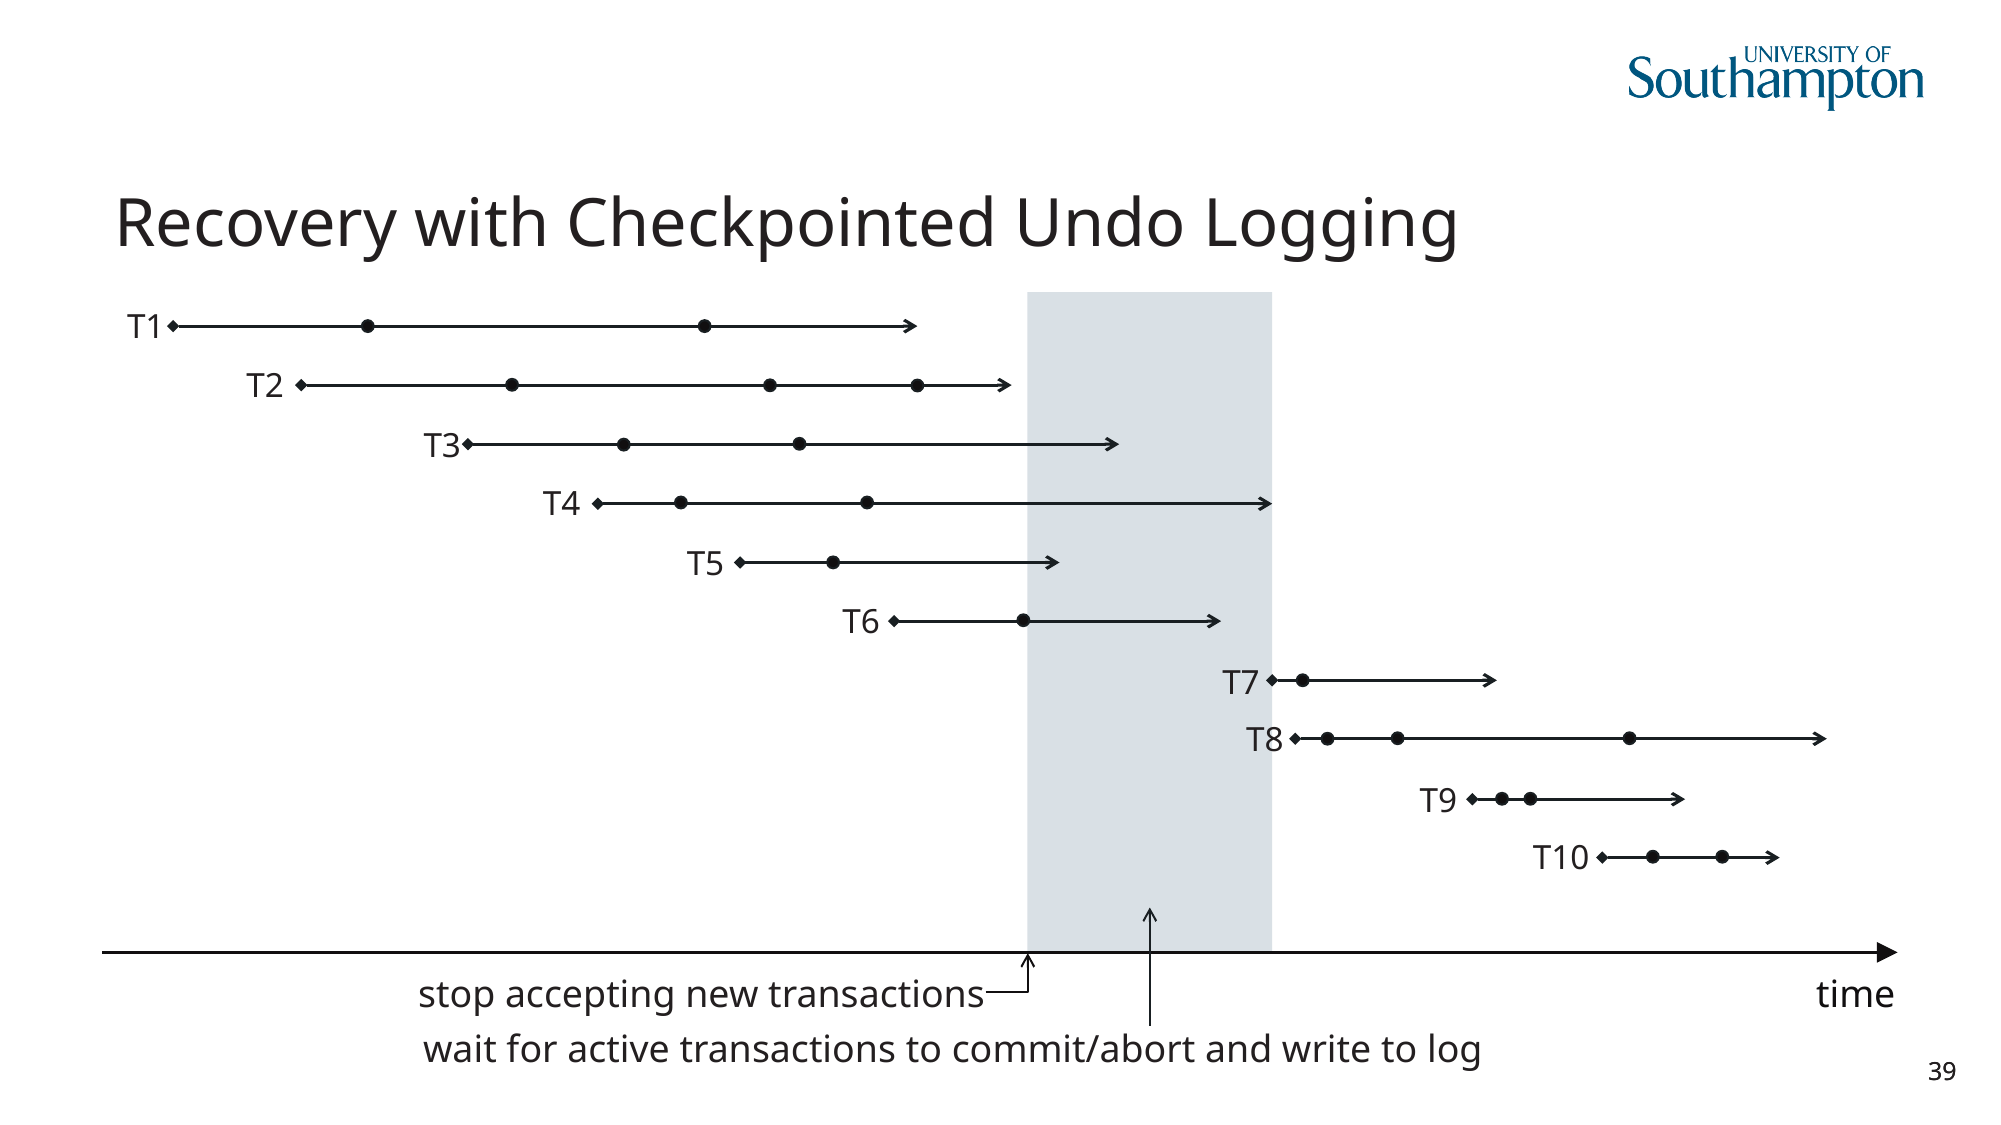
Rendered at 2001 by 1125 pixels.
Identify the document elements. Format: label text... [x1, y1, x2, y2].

text_box [362, 327, 374, 333]
text_box [1623, 739, 1636, 745]
text_box T9 [1394, 776, 1457, 822]
text_box [793, 445, 806, 450]
text_box T7 [1197, 658, 1260, 704]
text_box [764, 386, 776, 392]
text_box [506, 386, 518, 391]
text_box [1017, 622, 1029, 627]
text_box T10 [1511, 833, 1590, 879]
text_box [1646, 850, 1659, 857]
slide_number 39 [1897, 1046, 1969, 1094]
text_box T6 [817, 597, 880, 644]
text_box [1321, 732, 1334, 738]
text_box [1321, 739, 1334, 745]
text_box [618, 438, 630, 444]
text_box [1647, 858, 1659, 863]
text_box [998, 953, 1028, 993]
text_box [675, 504, 687, 509]
title Recovery with Checkpointed Undo Logging [102, 113, 1898, 268]
text_box [911, 379, 924, 385]
picture [1629, 46, 1924, 111]
text_box [1524, 800, 1537, 805]
text_box [1296, 674, 1309, 680]
text_box [1496, 800, 1508, 805]
text_box [911, 386, 924, 392]
text_box [1391, 732, 1404, 738]
text_box T8 [1221, 715, 1284, 762]
picture [1629, 71, 1648, 95]
text_box [1716, 850, 1729, 857]
text_box [1623, 732, 1636, 738]
text_box T3 [398, 421, 462, 467]
text_box [793, 437, 806, 444]
text_box T4 [517, 479, 581, 525]
text_box T2 [221, 361, 284, 407]
text_box T1 [102, 302, 165, 348]
text_box [617, 445, 630, 451]
text_box [764, 379, 776, 385]
text_box [1391, 739, 1404, 745]
text_box [1496, 792, 1508, 799]
text_box [1716, 858, 1728, 863]
text_box [1296, 681, 1309, 687]
text_box [506, 378, 518, 385]
text_box [827, 563, 839, 569]
text_box [698, 327, 711, 333]
text_box [827, 556, 839, 562]
text_box time [1816, 969, 1898, 1023]
text_box [361, 320, 374, 326]
text_box [675, 496, 687, 503]
text_box [1027, 292, 1273, 503]
text_box stop accepting new transactions [418, 969, 986, 1015]
text_box [861, 496, 874, 503]
text_box [1027, 504, 1273, 951]
text_box [861, 504, 873, 509]
text_box [1017, 614, 1030, 621]
text_box [1524, 792, 1537, 799]
text_box [698, 320, 711, 326]
text_box T5 [662, 539, 725, 585]
text_box wait for active transactions to commit/abort and write to log [423, 1025, 1484, 1071]
picture [1869, 48, 1877, 60]
